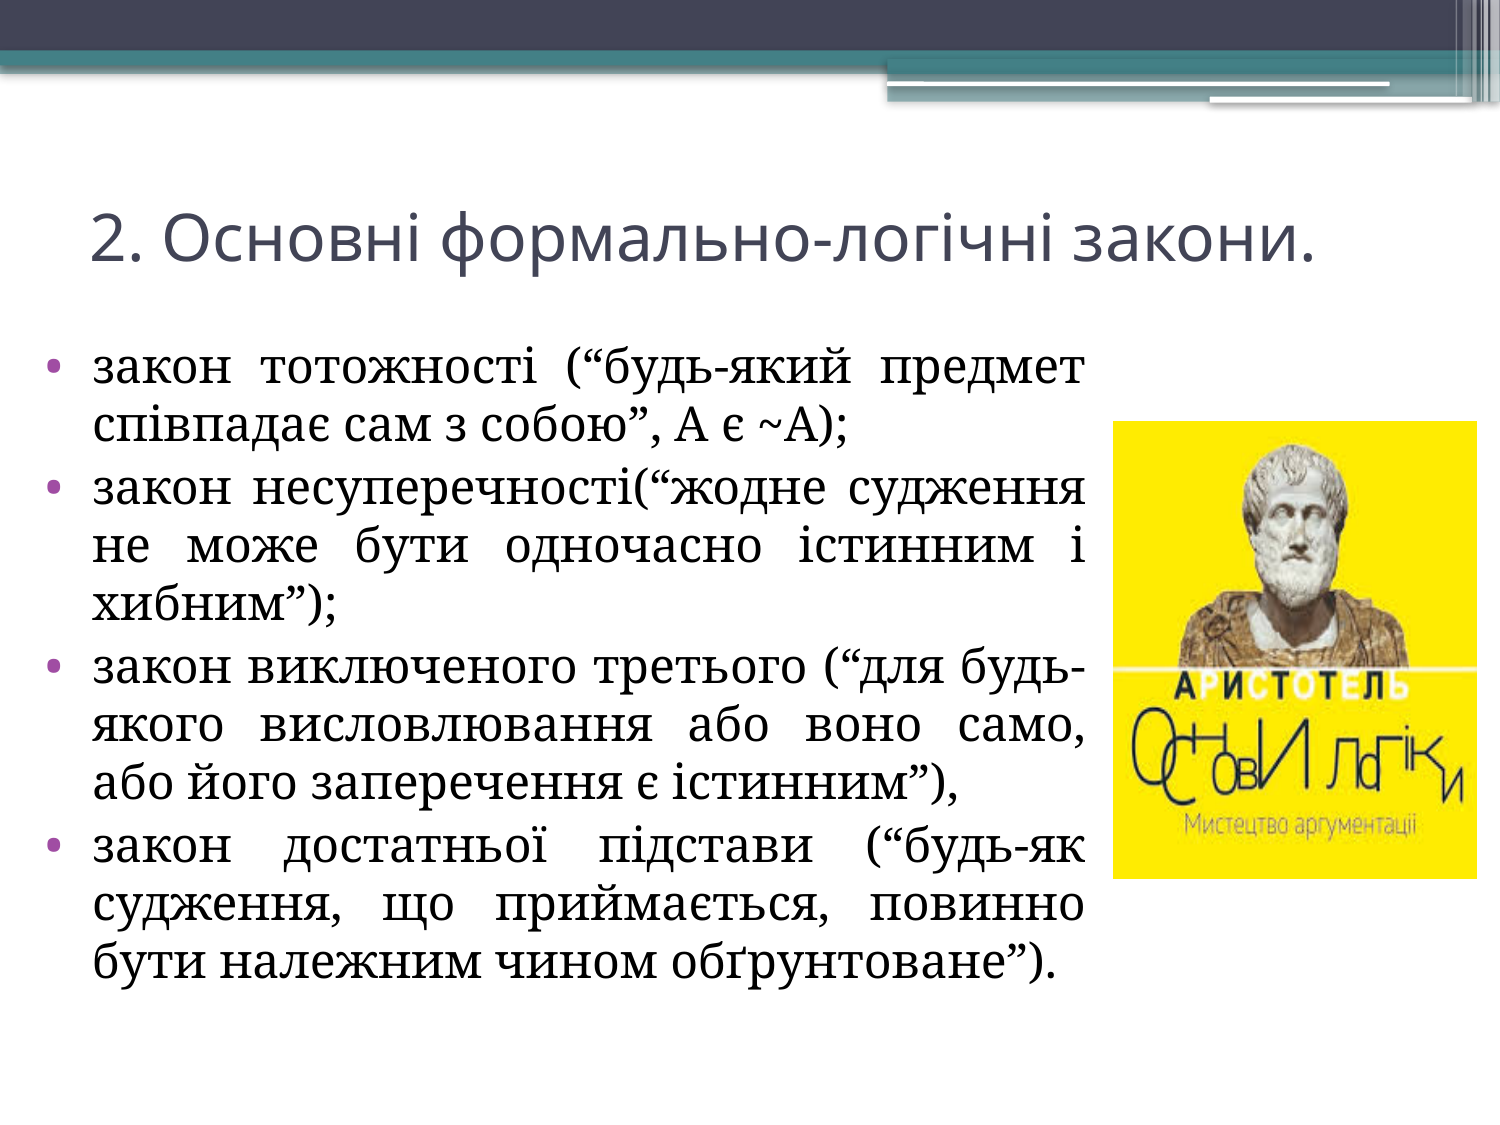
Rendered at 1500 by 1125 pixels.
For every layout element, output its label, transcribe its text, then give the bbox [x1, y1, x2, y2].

picture [1112, 421, 1477, 880]
list закон тотожності (“будь-який предмет співпадає сам з собою”, А є ~А); закон несуперечності(“жодне судження не може бути одночасно істинним і хибним”); закон виключеного третього (“для будь-якого висловлювання або воно само, або його заперечення є істинним”), закон достатньої підстави (“будь-як судження, що приймається, повинно бути належним чином обґрунтоване”). [23, 328, 1102, 1079]
title 2. Основні формально-логічні закони. [75, 187, 1425, 363]
